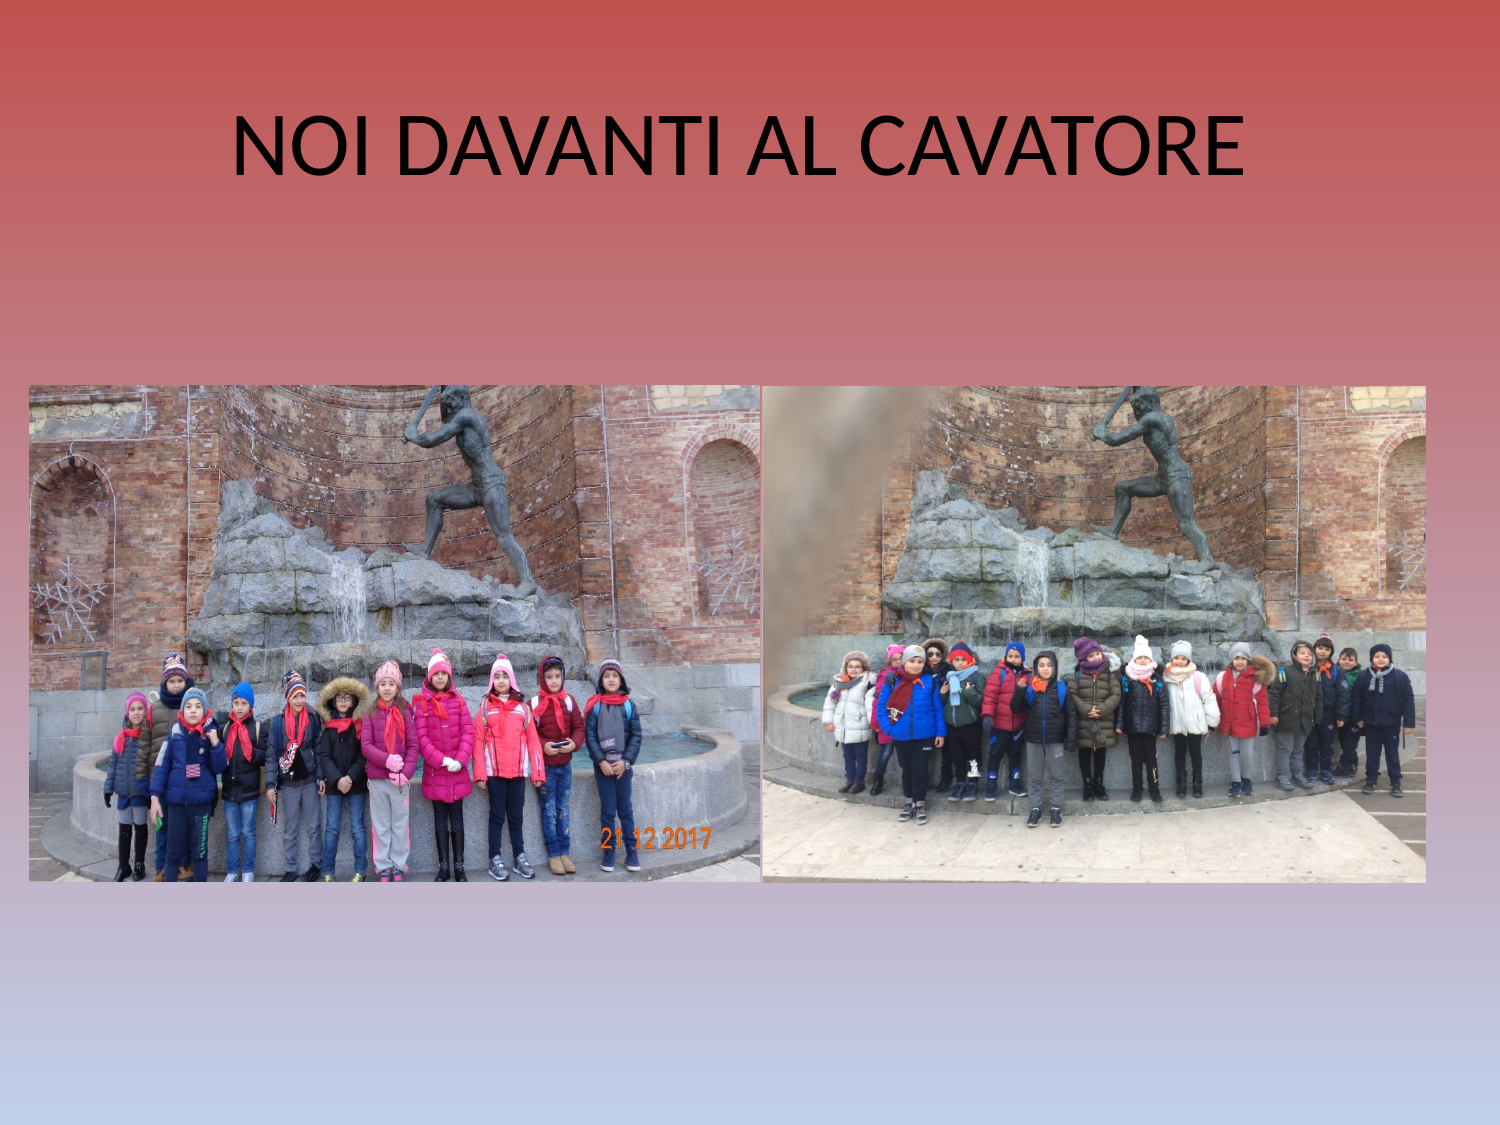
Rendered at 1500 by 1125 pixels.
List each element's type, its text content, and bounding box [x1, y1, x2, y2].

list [29, 385, 760, 882]
title NOI DAVANTI AL CAVATORE [75, 45, 1425, 233]
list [762, 384, 1426, 883]
